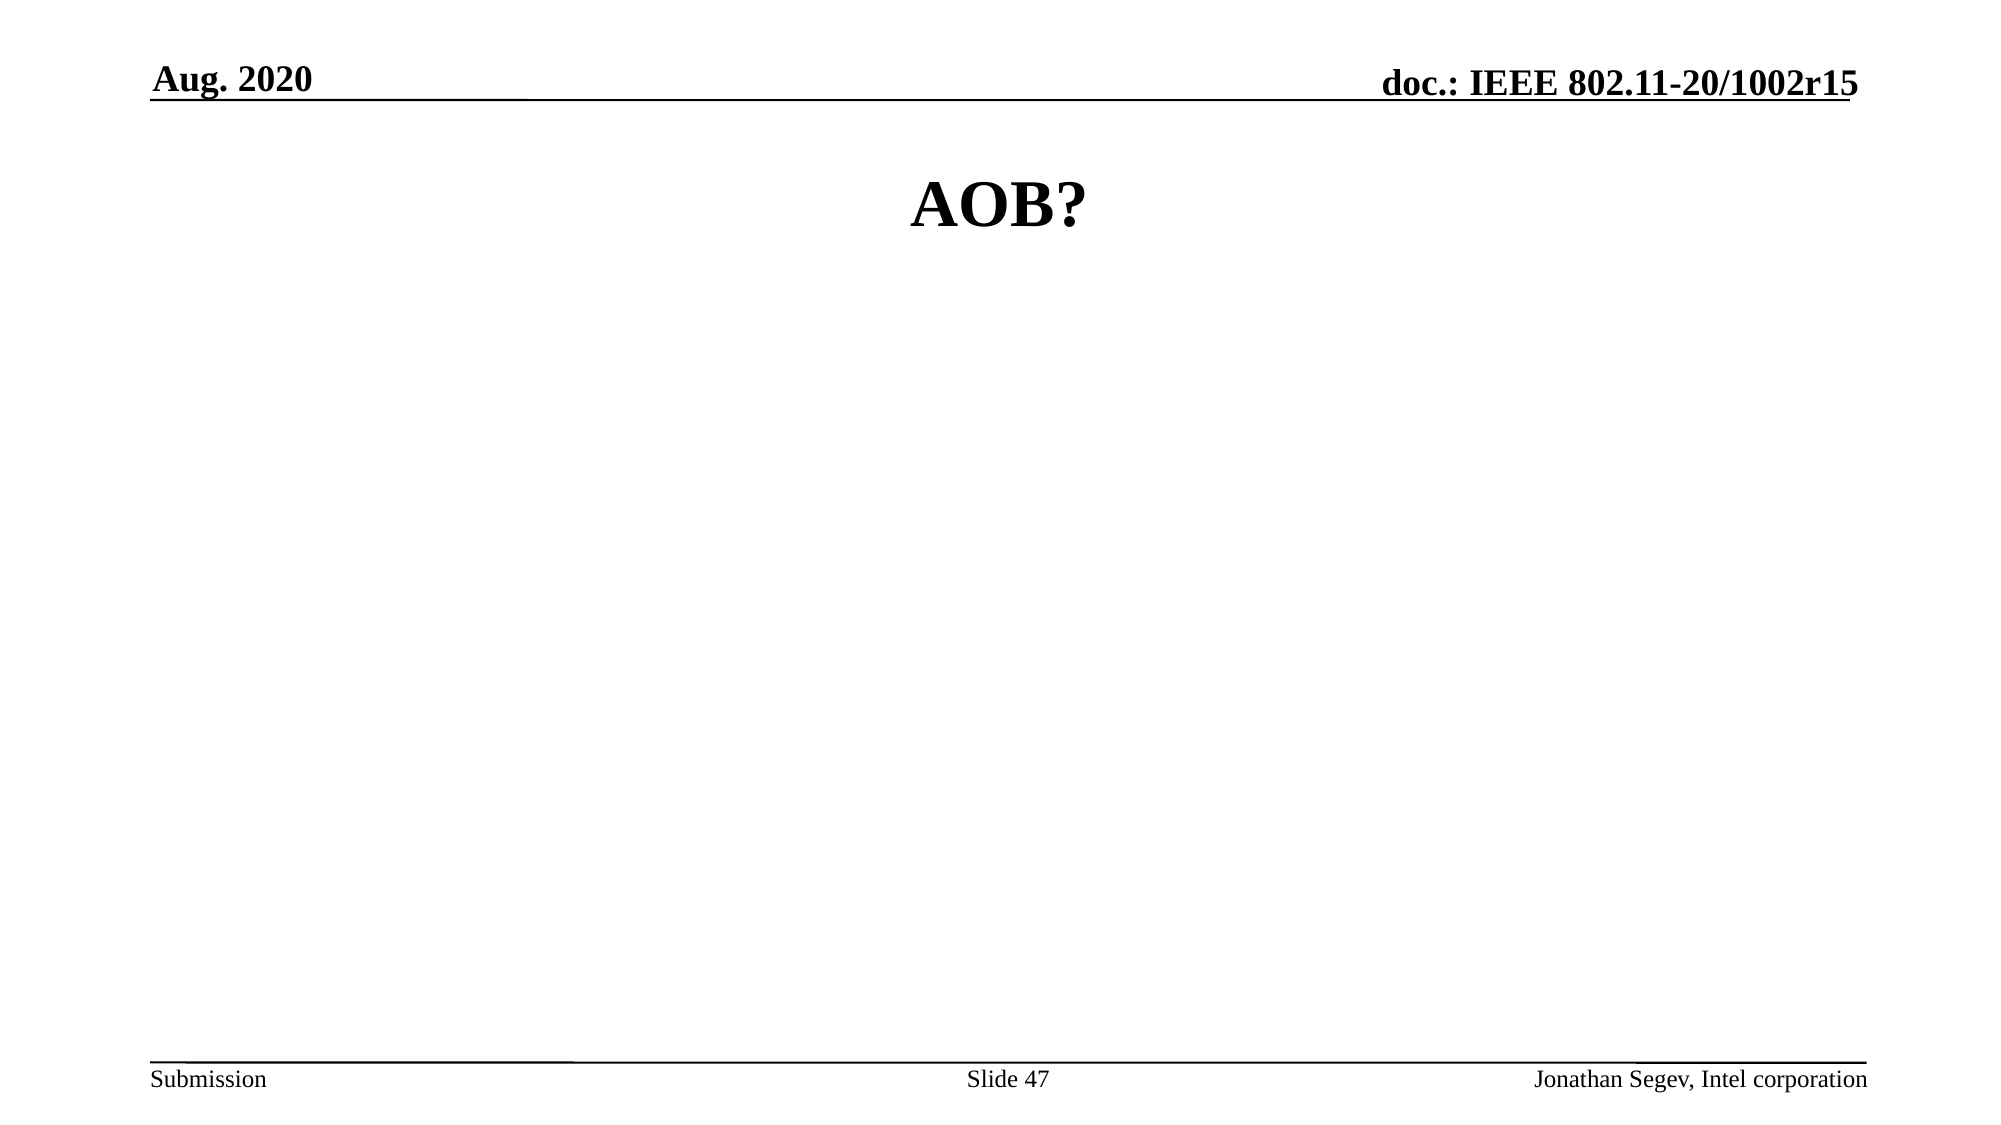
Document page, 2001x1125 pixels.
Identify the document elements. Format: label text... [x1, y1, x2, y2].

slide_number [152, 54, 563, 100]
slide_number Slide 47 [950, 1061, 1067, 1123]
footer Jonathan Segev, Intel corporation [1171, 1061, 1869, 1093]
title AOB? [149, 112, 1850, 288]
